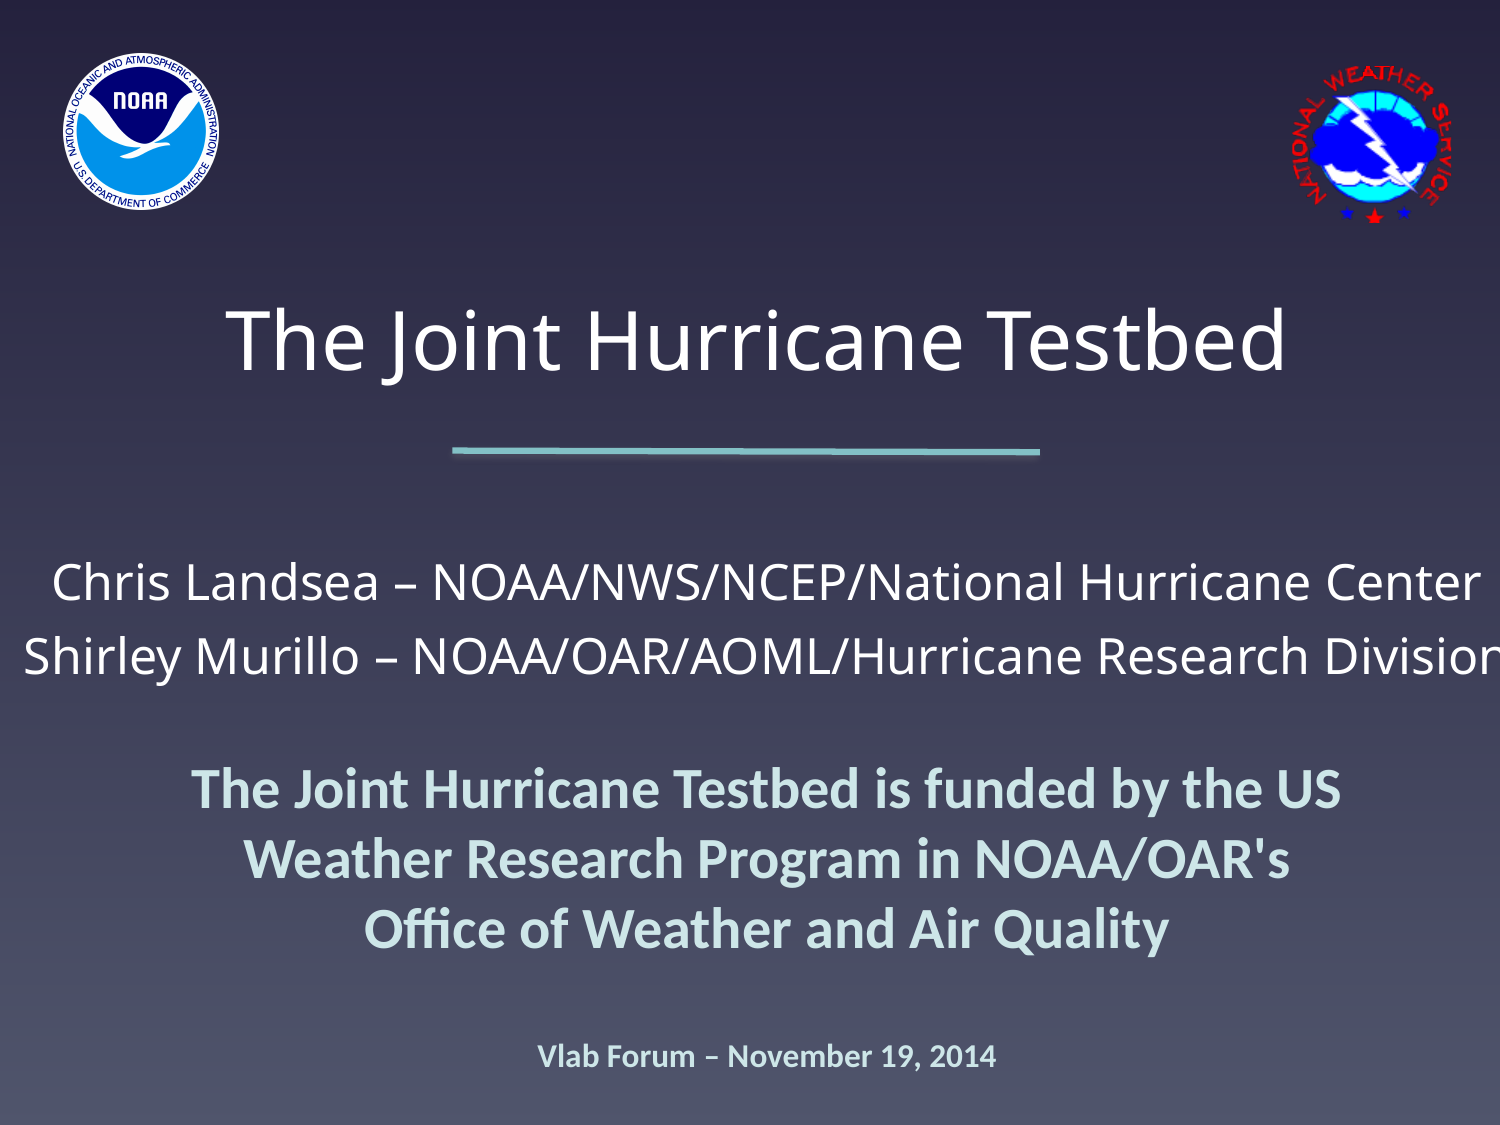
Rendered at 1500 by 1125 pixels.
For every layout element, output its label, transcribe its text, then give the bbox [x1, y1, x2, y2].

title The Joint Hurricane Testbed [63, 278, 1452, 395]
text_box Shirley Murillo – NOAA/OAR/AOML/Hurricane Research Division [9, 617, 1500, 692]
text_box Chris Landsea – NOAA/NWS/NCEP/National Hurricane Center [36, 542, 1498, 617]
text_box Vlab Forum – November 19, 2014 [350, 1026, 1184, 1081]
text_box The Joint Hurricane Testbed is funded by the US Weather Research Program in NOAA/OAR's Office of Weather and Air Quality [175, 742, 1360, 968]
picture [63, 53, 220, 210]
picture [1292, 65, 1452, 224]
